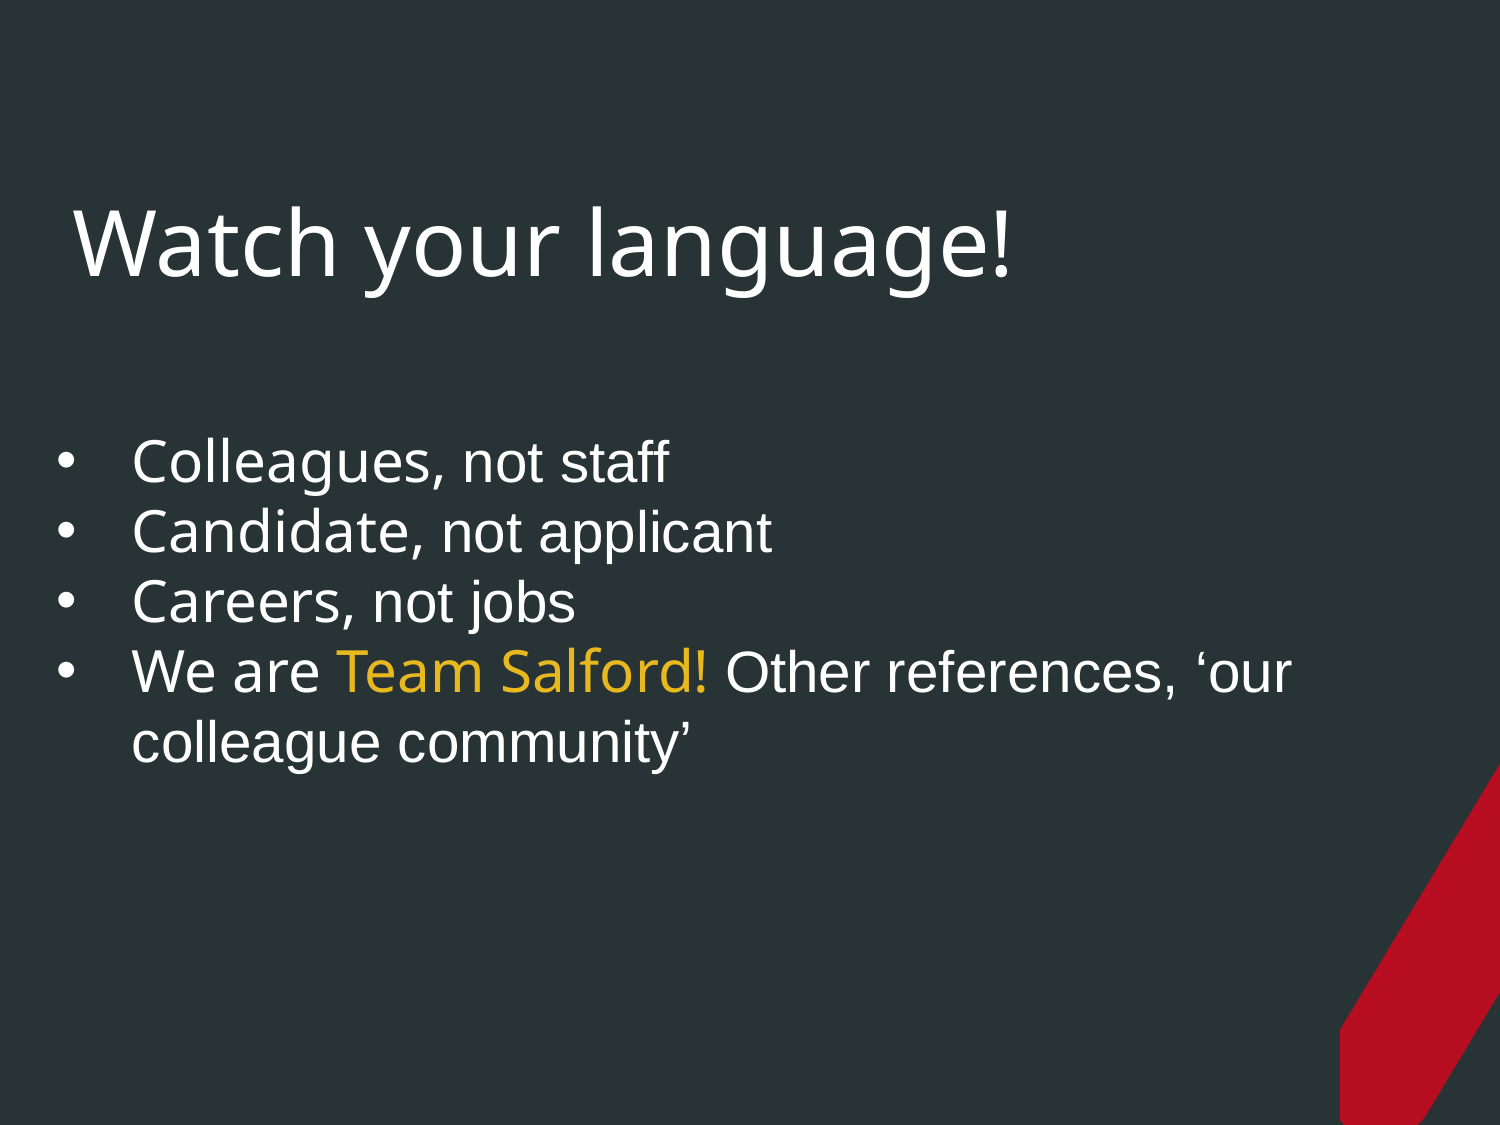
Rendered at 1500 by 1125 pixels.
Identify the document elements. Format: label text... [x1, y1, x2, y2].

text_box Colleagues, not staff Candidate, not applicant Careers, not jobs We are Team Salford! Other references, ‘our colleague community’ [42, 417, 1322, 1062]
title Watch your language! [57, 198, 1033, 417]
